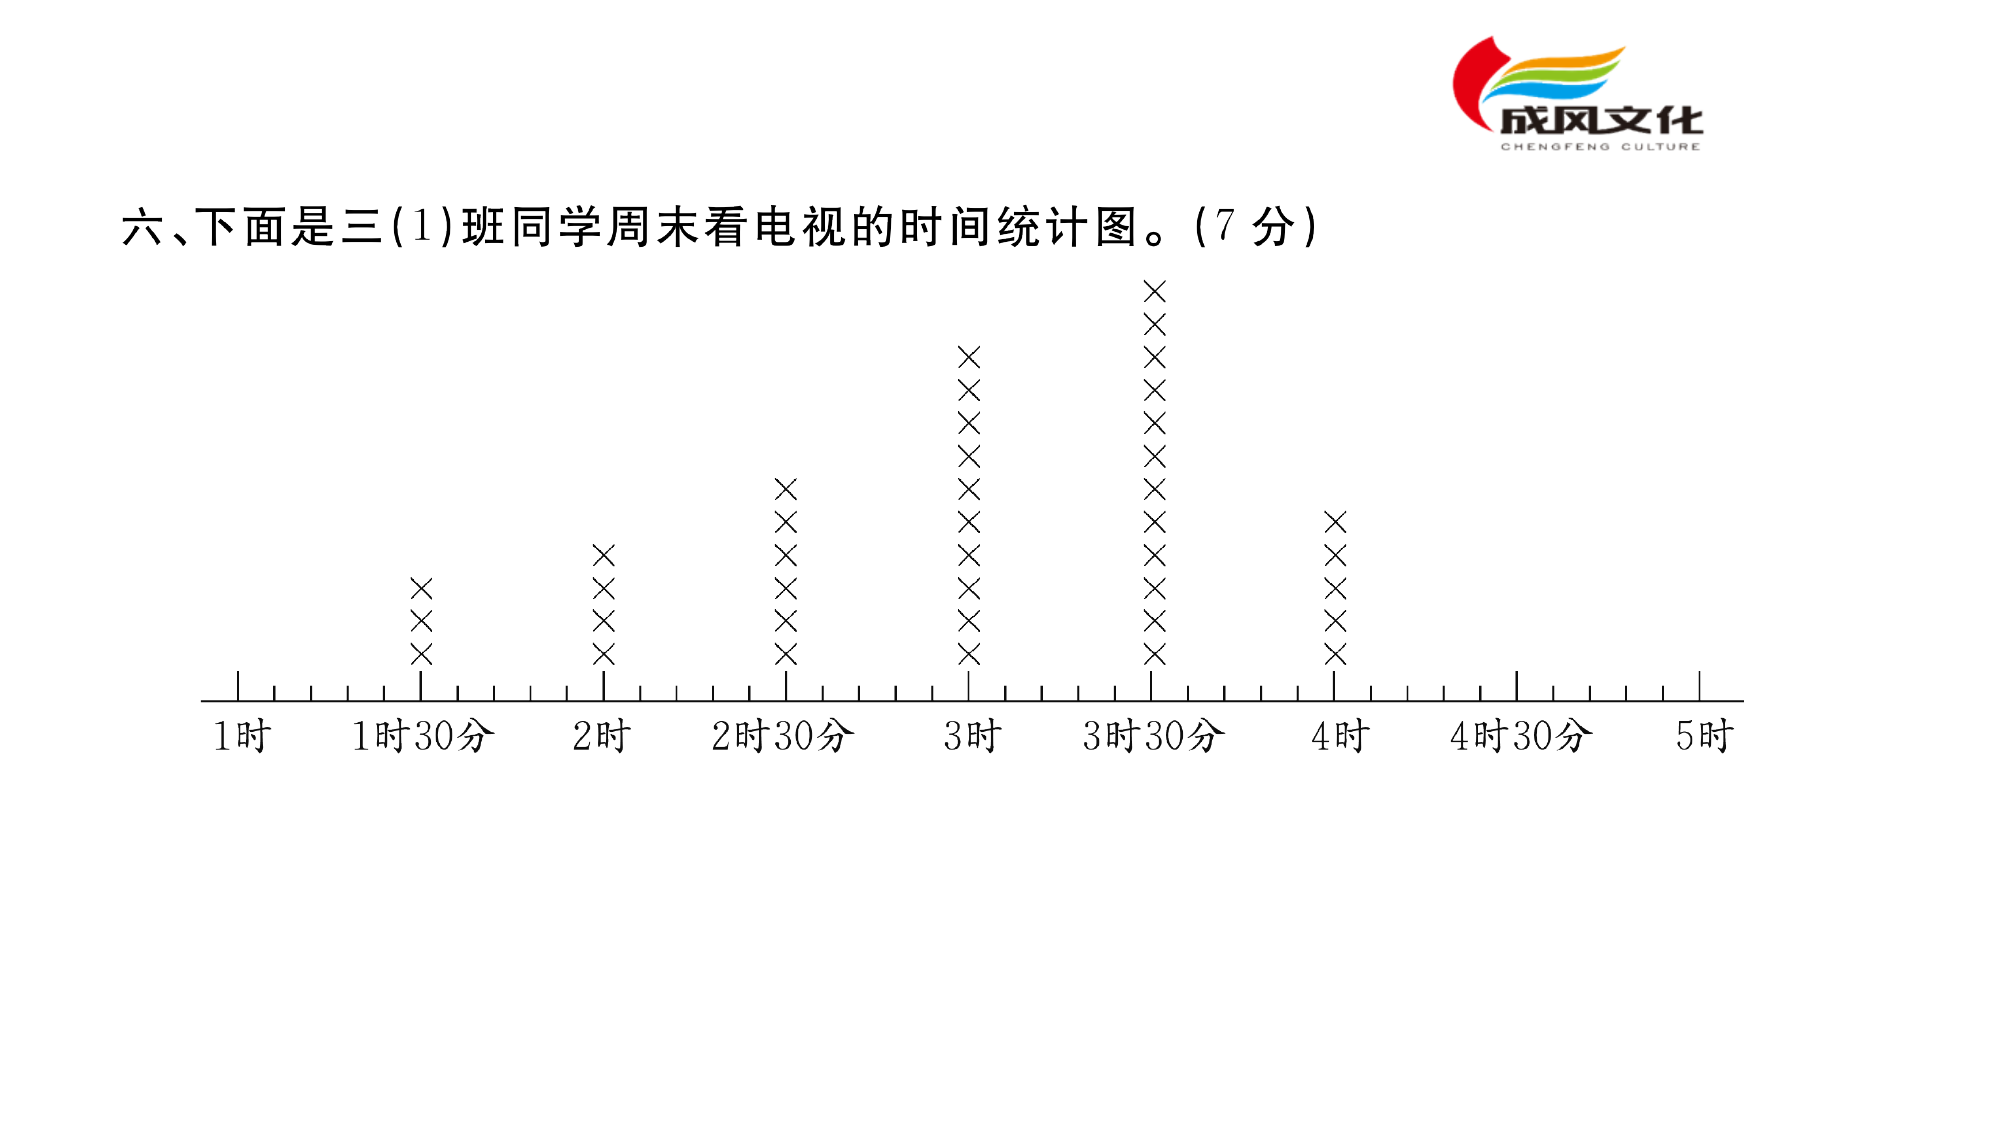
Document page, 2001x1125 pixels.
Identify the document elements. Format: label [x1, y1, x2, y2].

picture [118, 30, 2000, 781]
